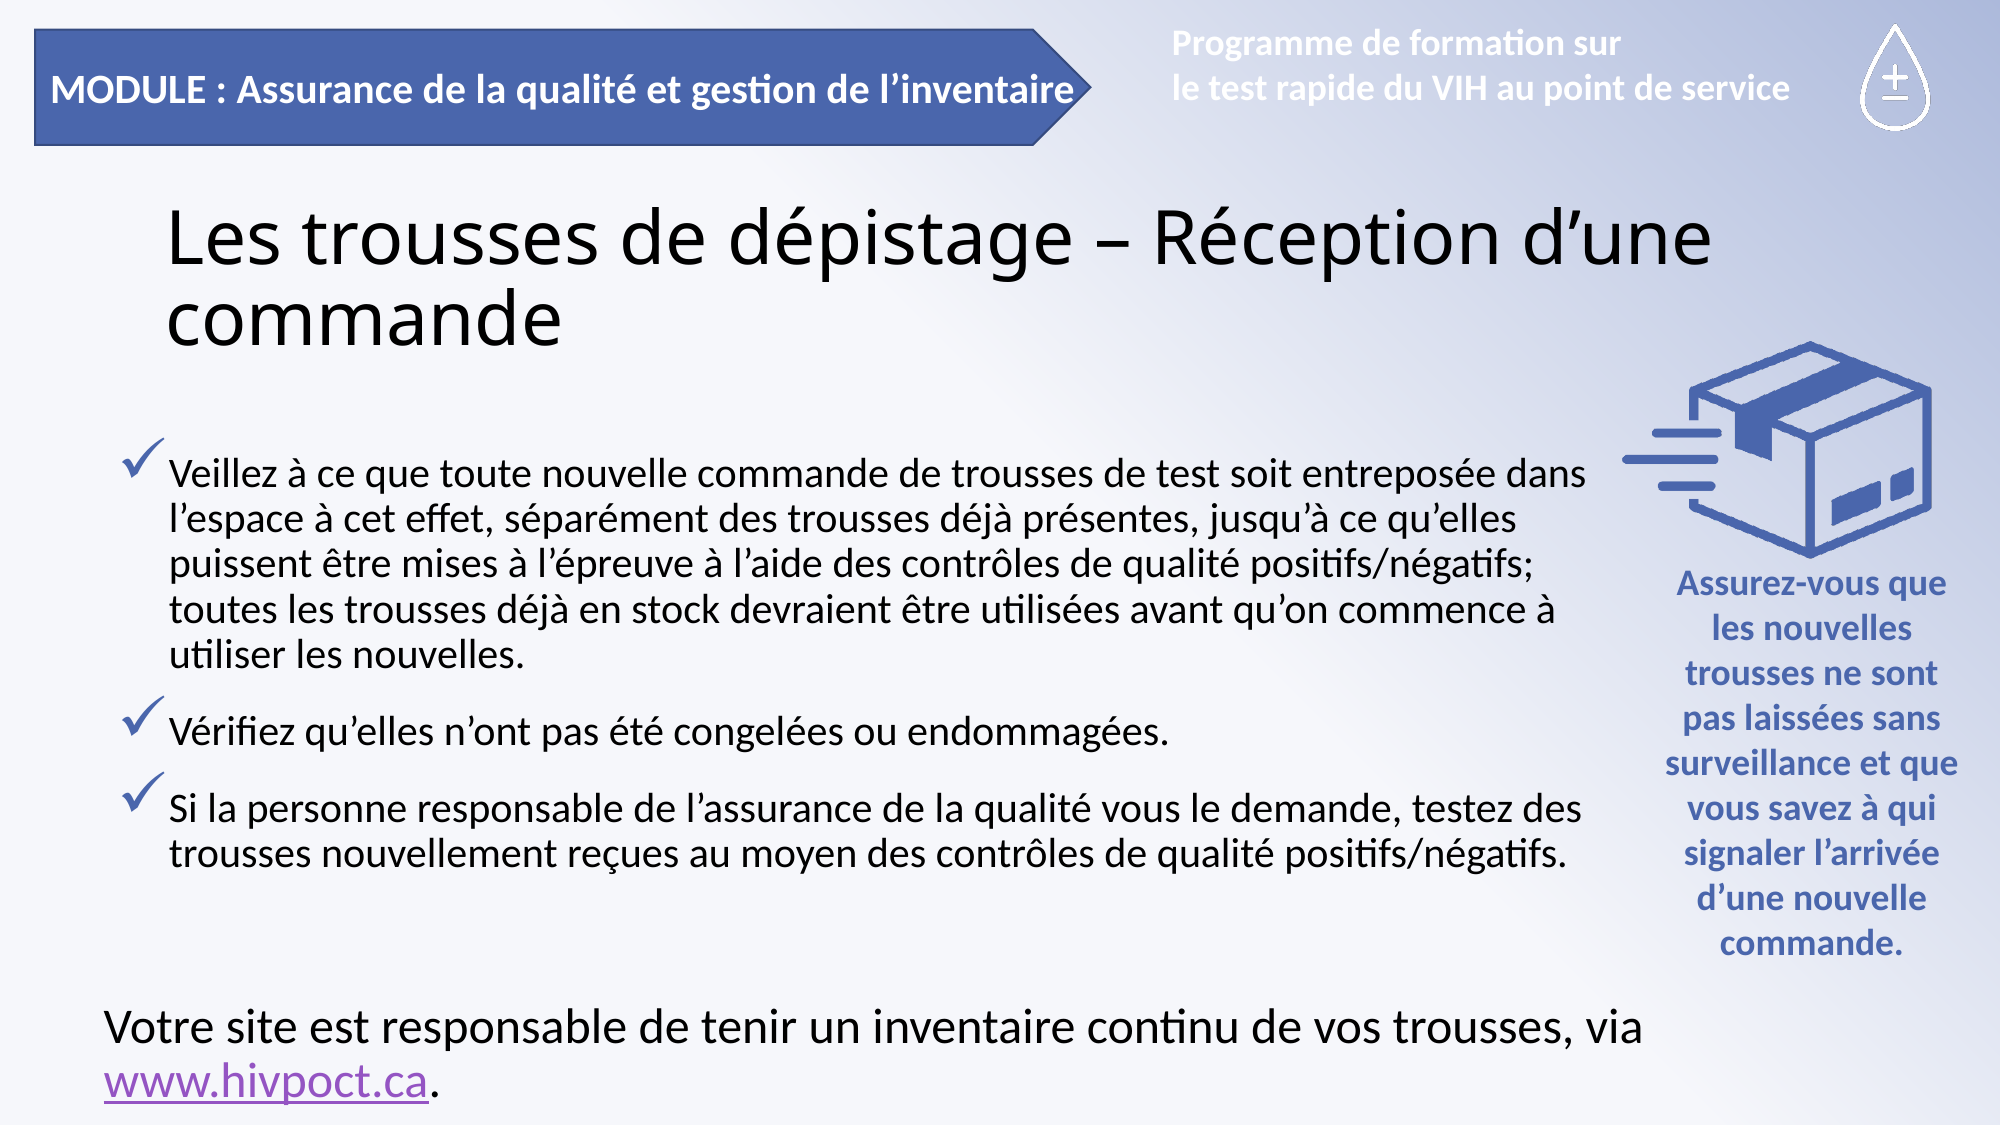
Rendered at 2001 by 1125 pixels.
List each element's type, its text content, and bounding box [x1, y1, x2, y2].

text_box MODULE : Assurance de la qualité et gestion de l’inventaire [35, 54, 1091, 120]
text_box Veillez à ce que toute nouvelle commande de trousses de test soit entreposée dans l’espace à cet effet, séparément des trousses déjà présentes, jusqu’à ce qu’elles puissent être mises à l’épreuve à l’aide des contrôles de qualité positifs/négatifs; toutes les trousses déjà en stock devraient être utilisées avant qu’on commence à utiliser les nouvelles. Vérifiez qu’elles n’ont pas été congelées ou endommagées. Si la personne responsable de l’assurance de la qualité vous le demande, testez des trousses nouvellement reçues au moyen des contrôles de qualité positifs/négatifs. [102, 443, 1607, 879]
picture [1834, 16, 1956, 138]
text_box [34, 28, 1060, 146]
text_box Votre site est responsable de tenir un inventaire continu de vos trousses, via www.hivpoct.ca. [88, 879, 1986, 1125]
text_box Assurez-vous que les nouvelles trousses ne sont pas laissées sans surveillance et que vous savez à qui signaler l’arrivée d’une nouvelle commande. [1642, 550, 1982, 879]
picture [1620, 294, 1932, 605]
title Les trousses de dépistage – Réception d’une commande [150, 200, 1931, 370]
